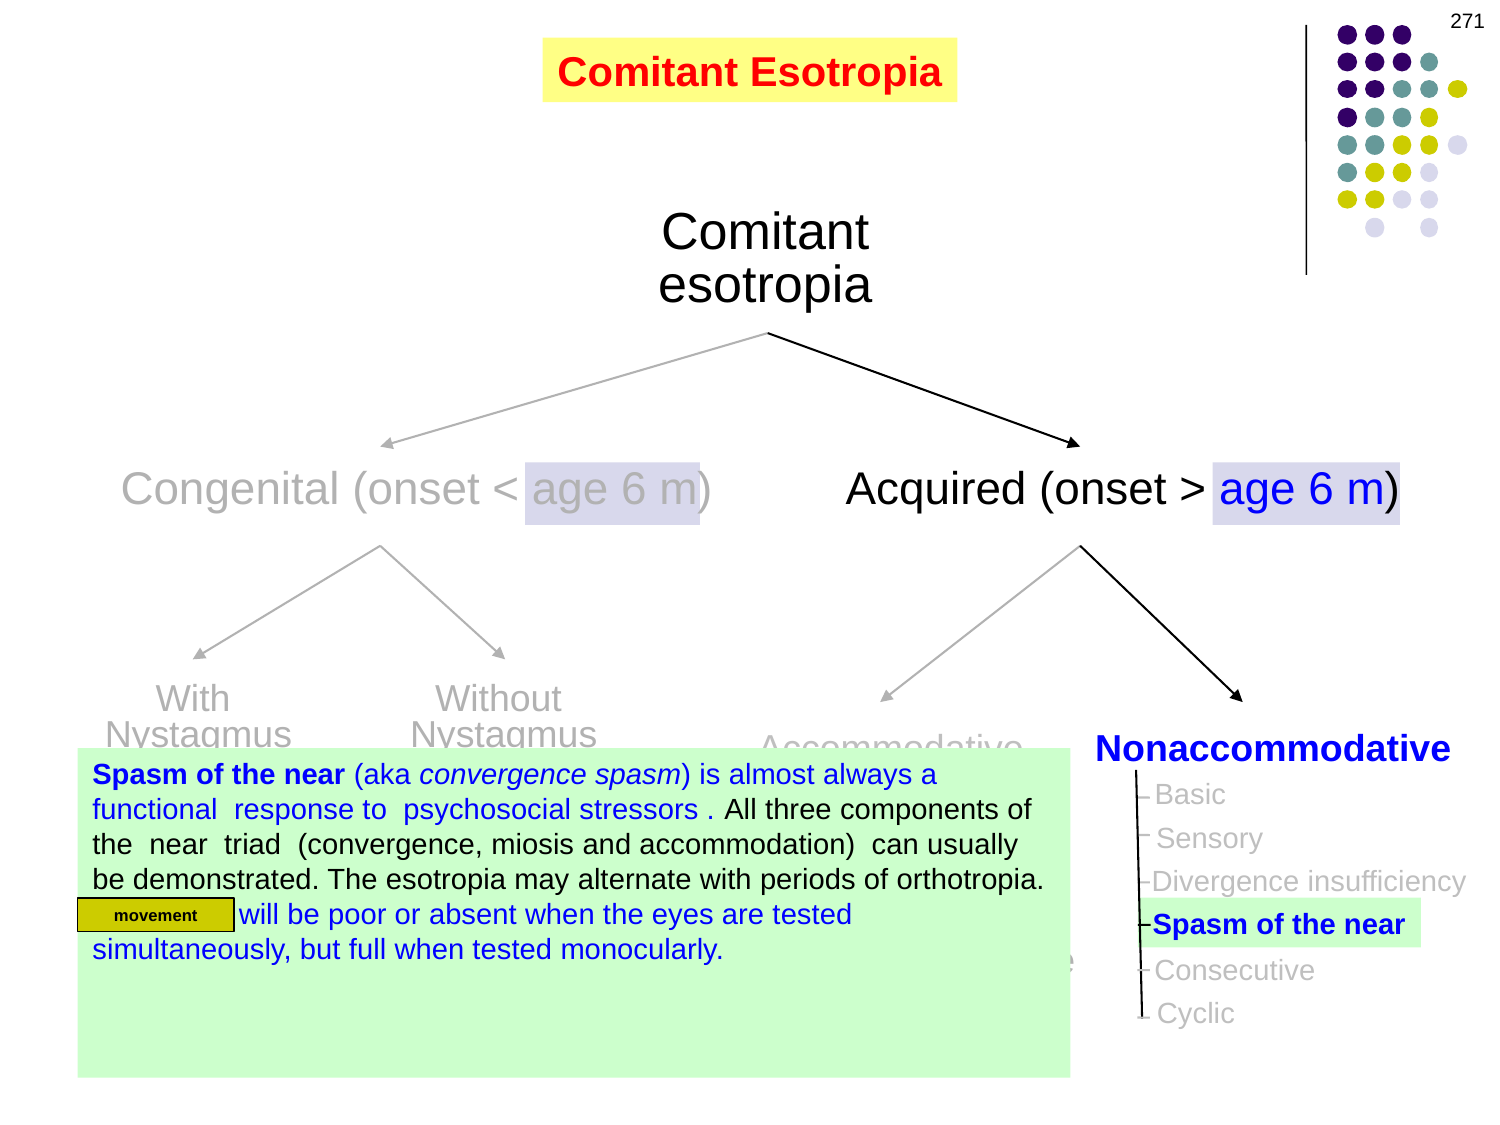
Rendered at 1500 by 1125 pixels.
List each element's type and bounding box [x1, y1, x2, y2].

text_box [105, 451, 729, 525]
text_box [77, 674, 1091, 1078]
text_box [192, 545, 506, 660]
text_box [380, 332, 1081, 450]
text_box [542, 37, 958, 103]
text_box [643, 199, 888, 321]
text_box [830, 451, 1415, 525]
text_box [1080, 716, 1483, 1038]
slide_number [1149, 0, 1500, 75]
text_box [880, 545, 1243, 703]
